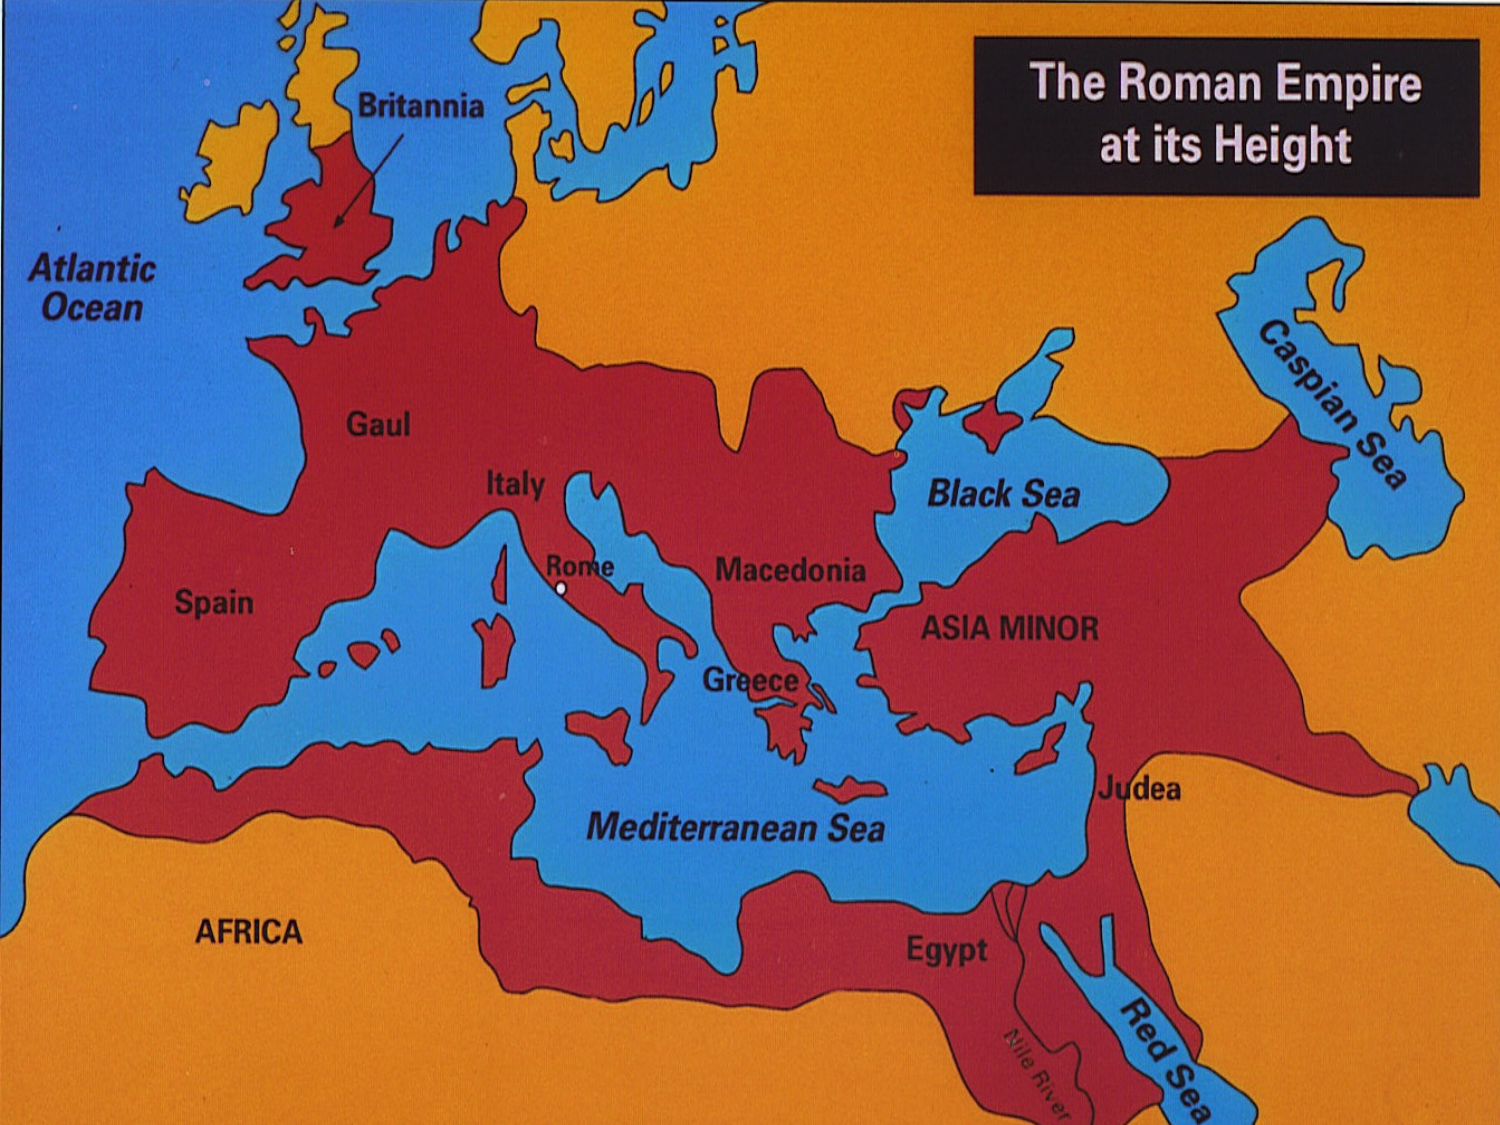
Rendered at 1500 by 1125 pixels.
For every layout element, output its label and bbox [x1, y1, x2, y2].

list [0, 0, 1500, 1125]
